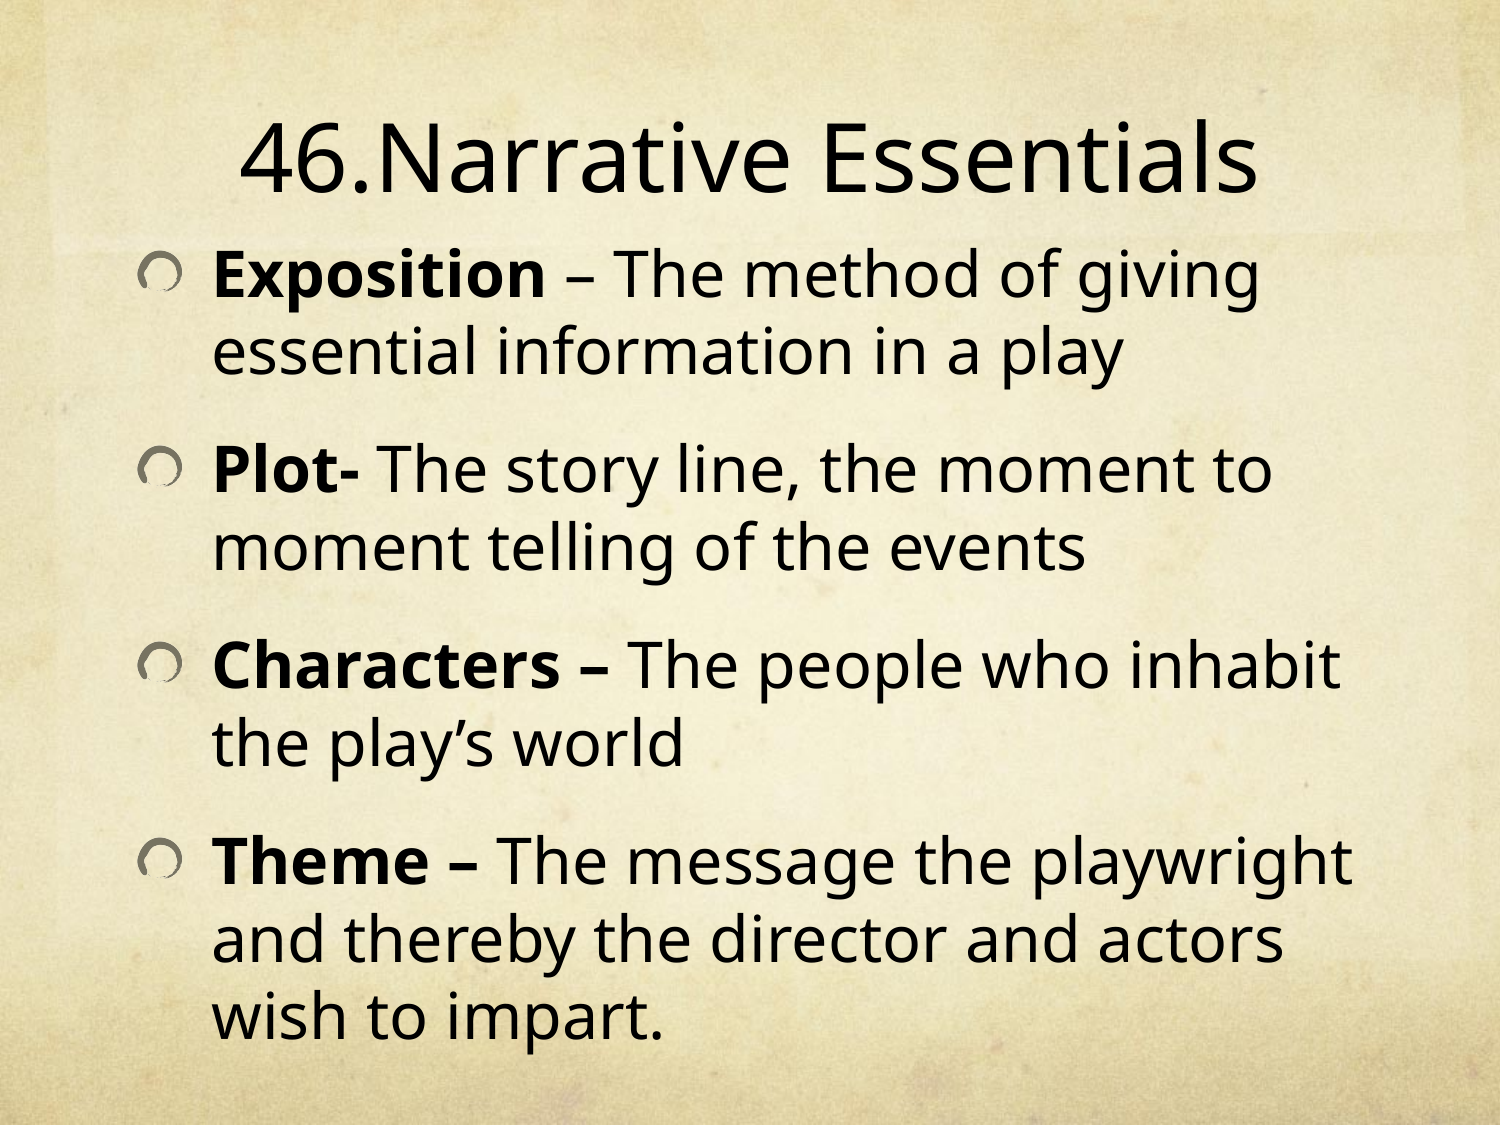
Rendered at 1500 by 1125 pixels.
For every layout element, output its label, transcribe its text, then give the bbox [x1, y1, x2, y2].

list Exposition – The method of giving essential information in a play Plot- The story line, the moment to moment telling of the events Characters – The people who inhabit the play’s world Theme – The message the playwright and thereby the director and actors wish to impart. [122, 224, 1421, 1062]
picture [0, 0, 1500, 1125]
title 46.Narrative Essentials [150, 82, 1350, 224]
